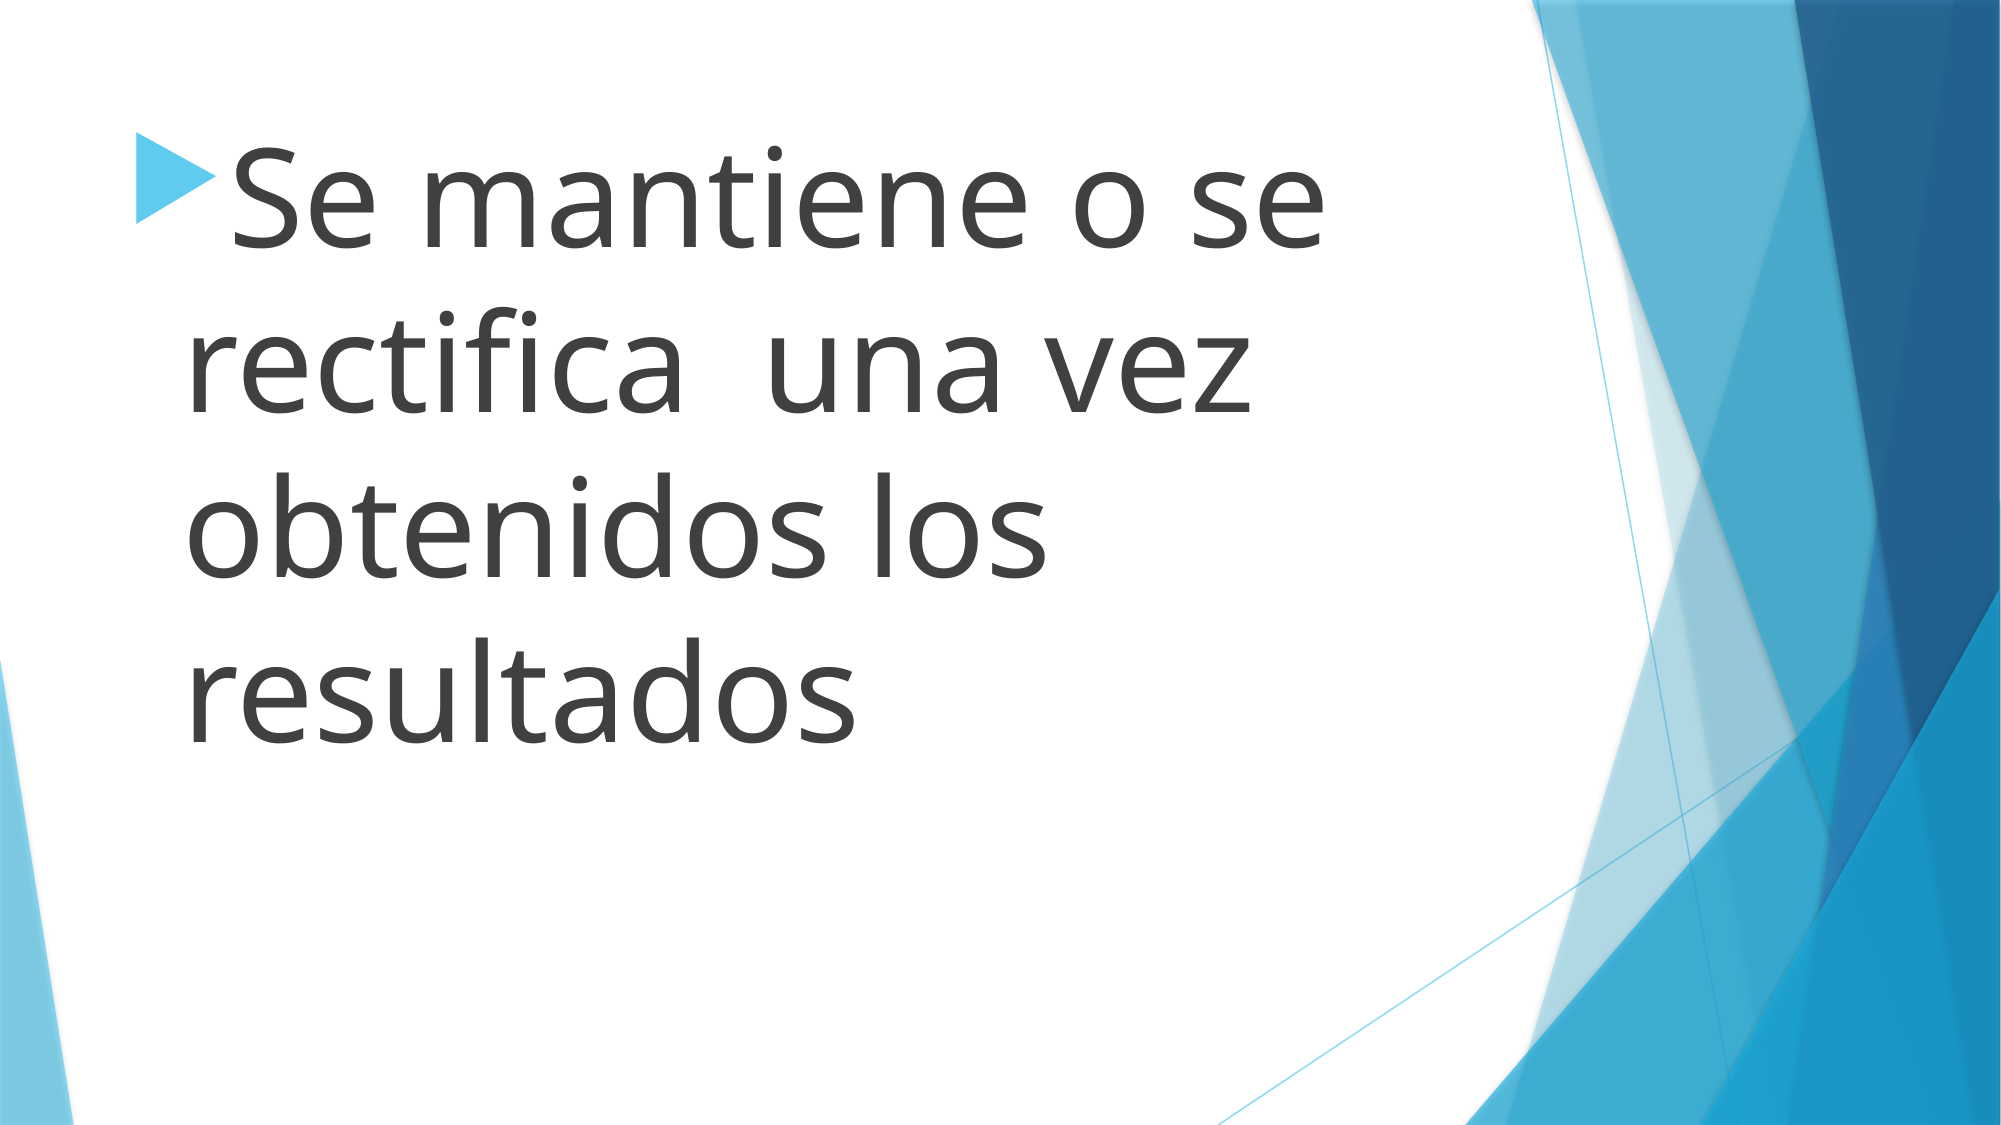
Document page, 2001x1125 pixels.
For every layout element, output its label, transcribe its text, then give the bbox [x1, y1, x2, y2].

list Se mantiene o se rectifica una vez obtenidos los resultados [111, 102, 1522, 991]
